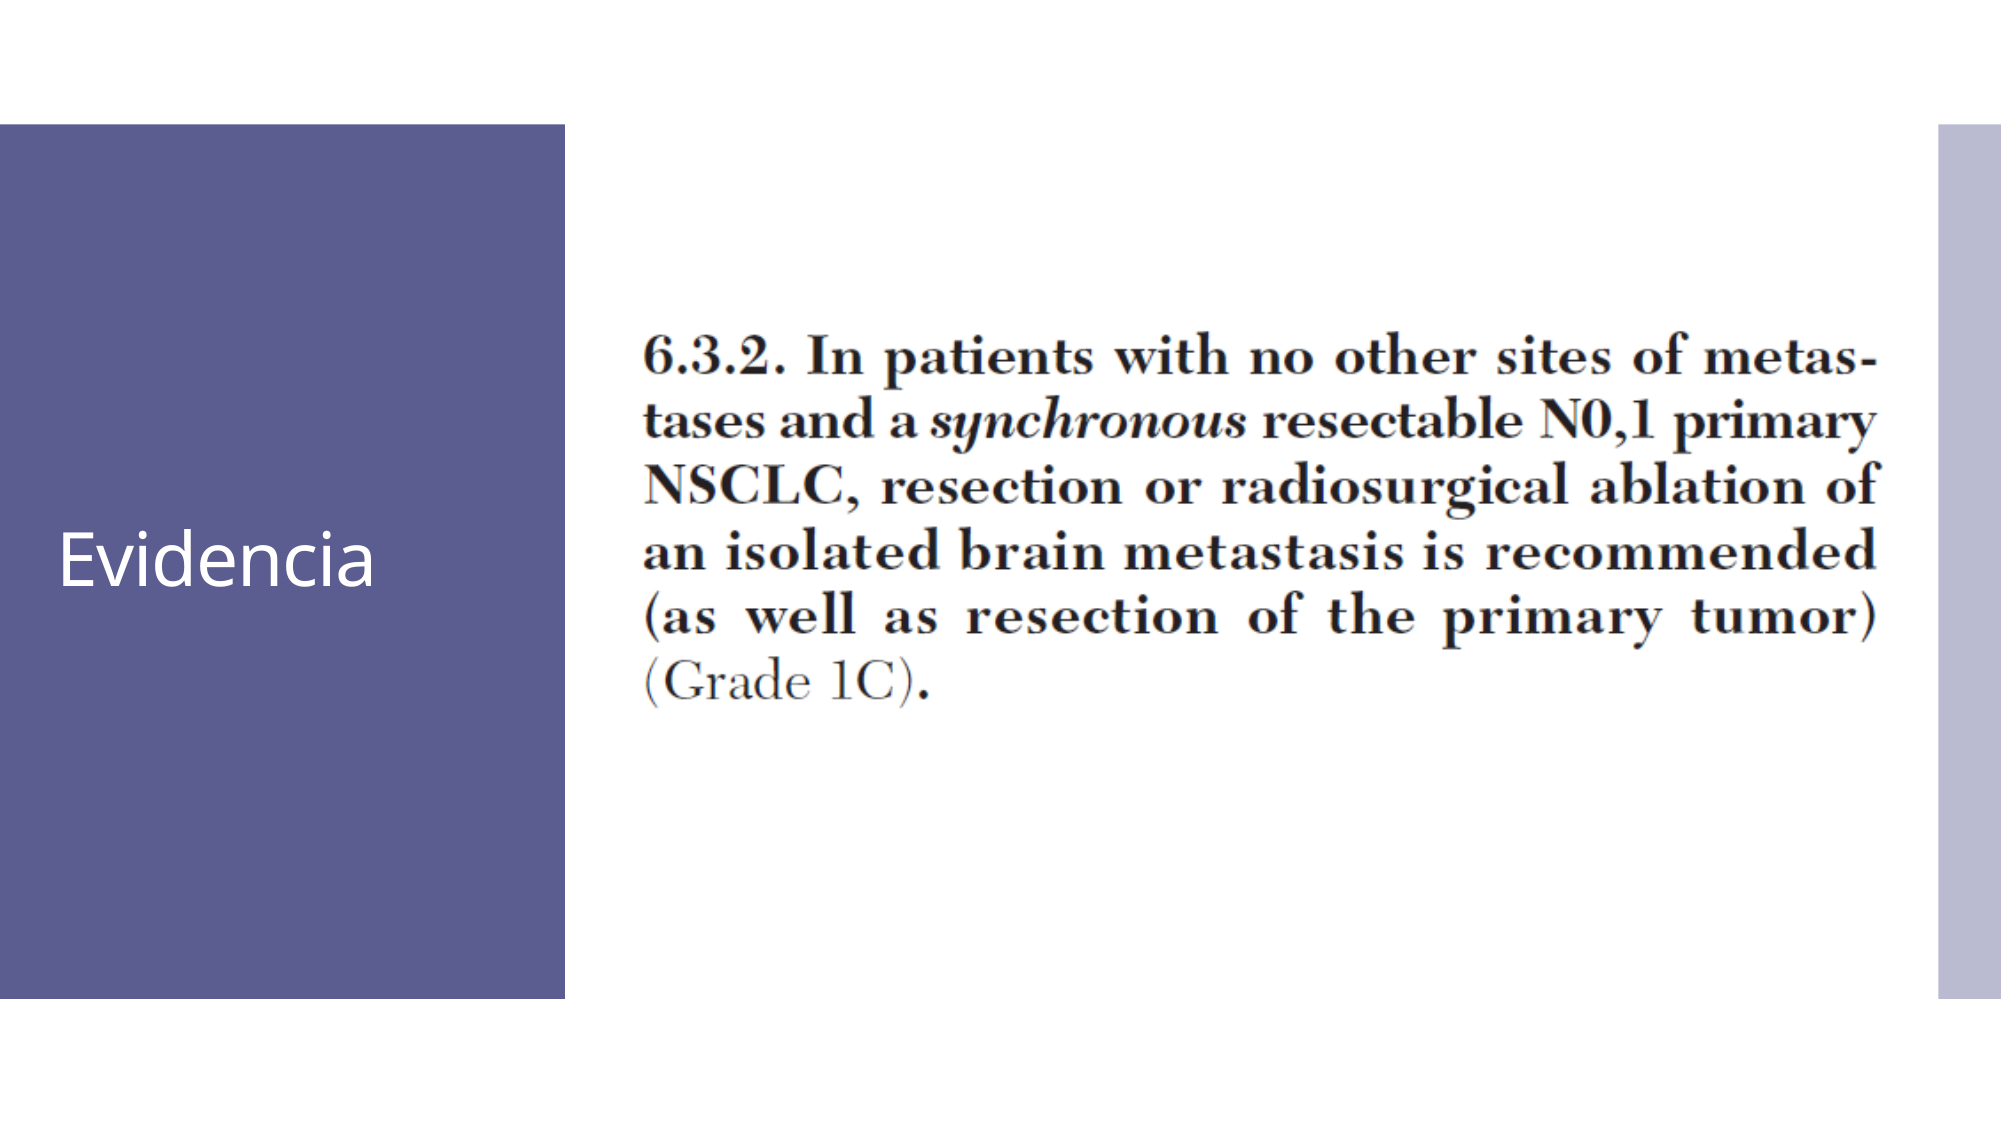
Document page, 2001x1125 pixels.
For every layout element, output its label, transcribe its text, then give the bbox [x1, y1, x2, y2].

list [611, 321, 1918, 751]
title Evidencia [41, 184, 525, 940]
